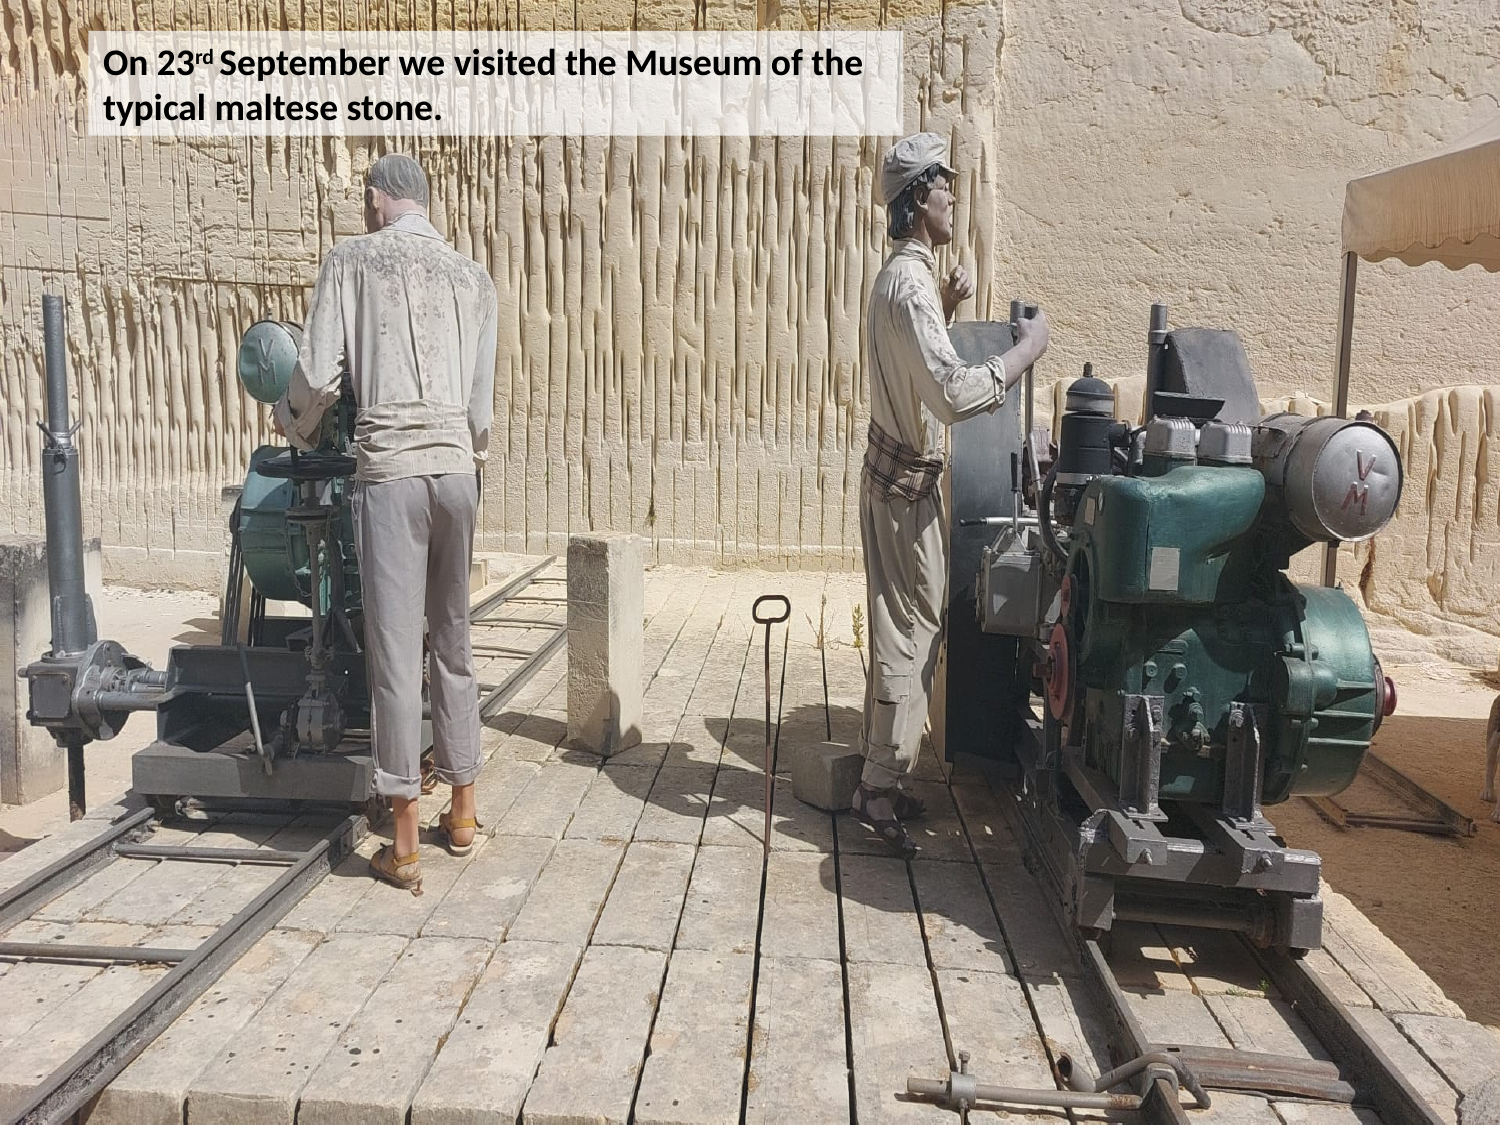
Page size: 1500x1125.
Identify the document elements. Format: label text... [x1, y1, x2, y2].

text_box On 23rd September we visited the Museum of the typical maltese stone. [86, 29, 906, 138]
picture [0, 0, 1500, 1125]
